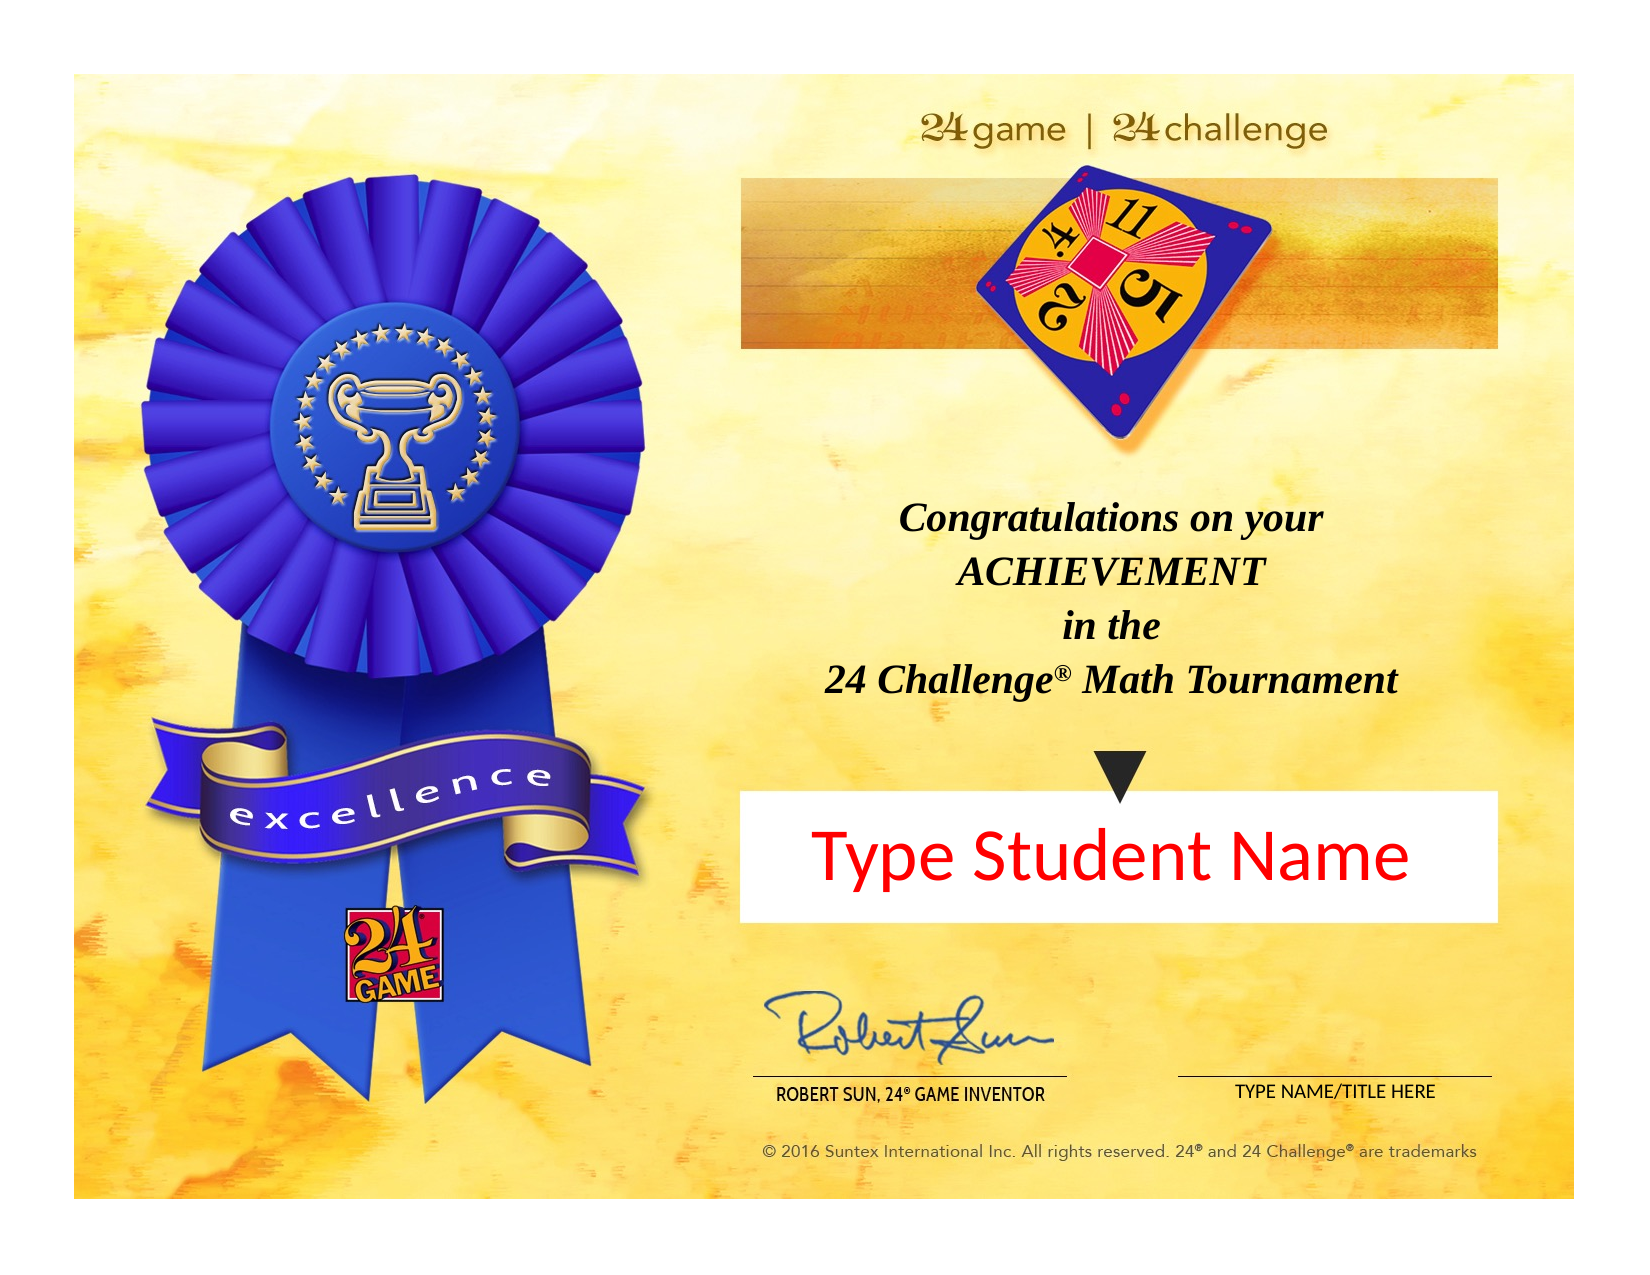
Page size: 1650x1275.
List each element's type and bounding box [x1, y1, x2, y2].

picture [74, 73, 1574, 1200]
